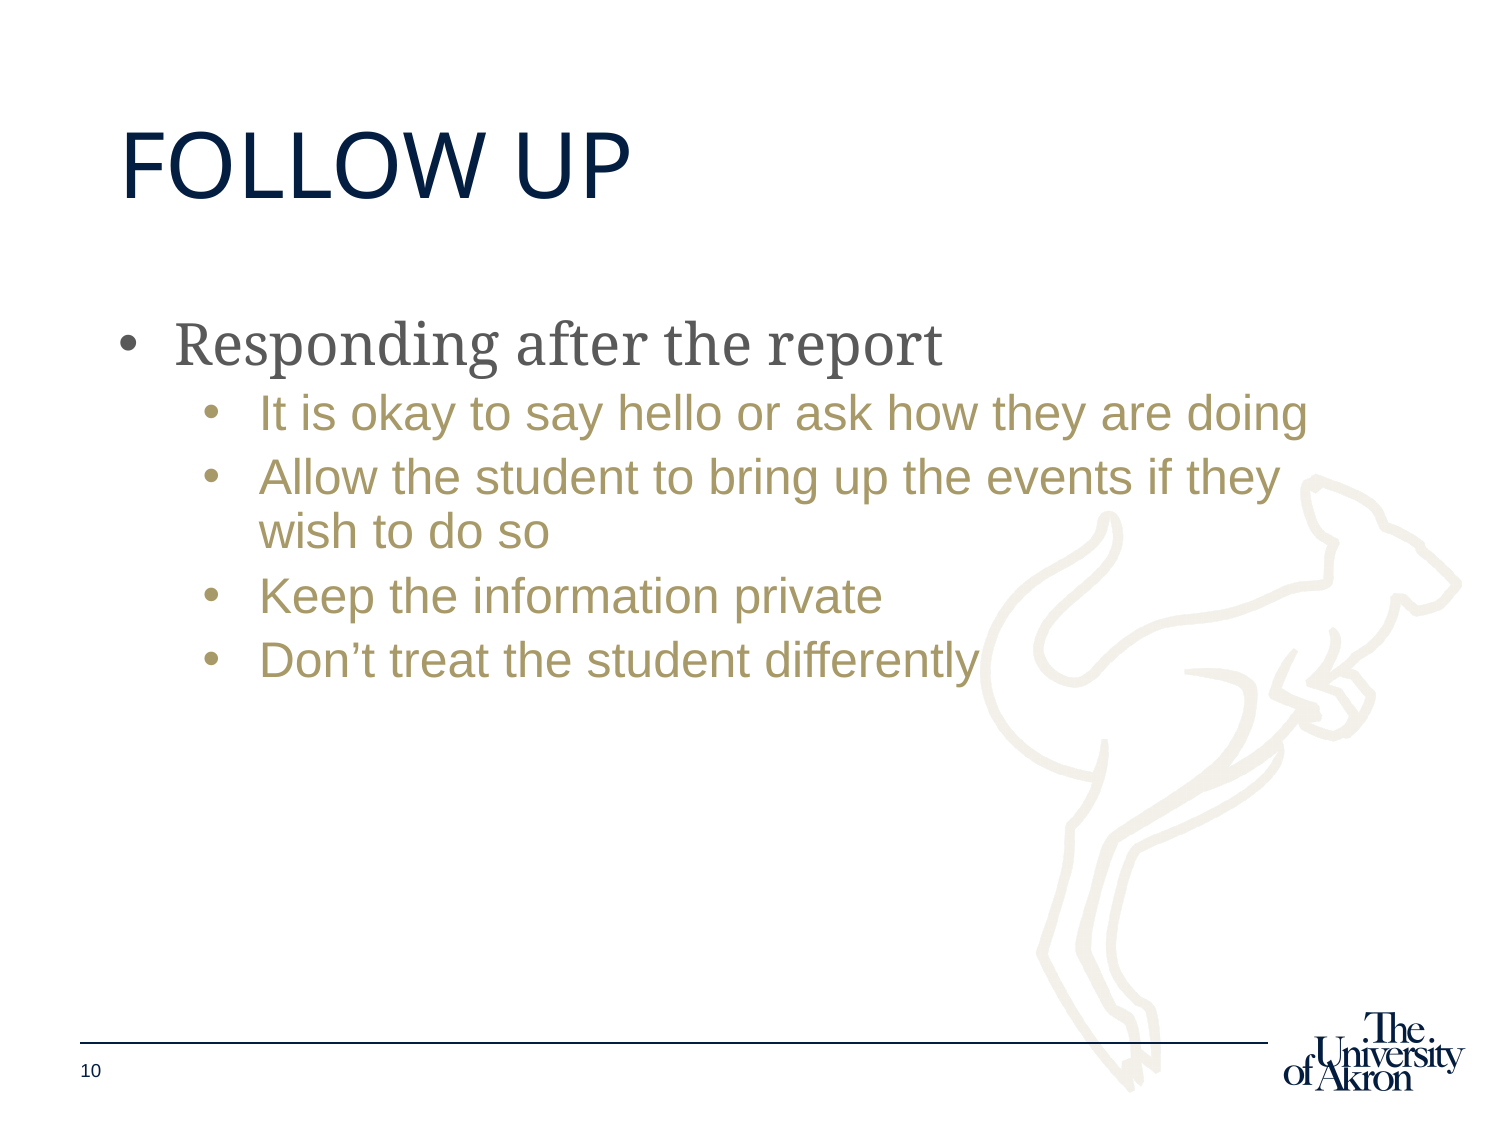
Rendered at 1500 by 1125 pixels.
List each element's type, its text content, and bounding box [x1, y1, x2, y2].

list Responding after the report It is okay to say hello or ask how they are doing Allow the student to bring up the events if they wish to do so Keep the information private Don’t treat the student differently [103, 299, 1397, 1014]
picture [980, 473, 1466, 1093]
title follow up [103, 59, 1397, 278]
